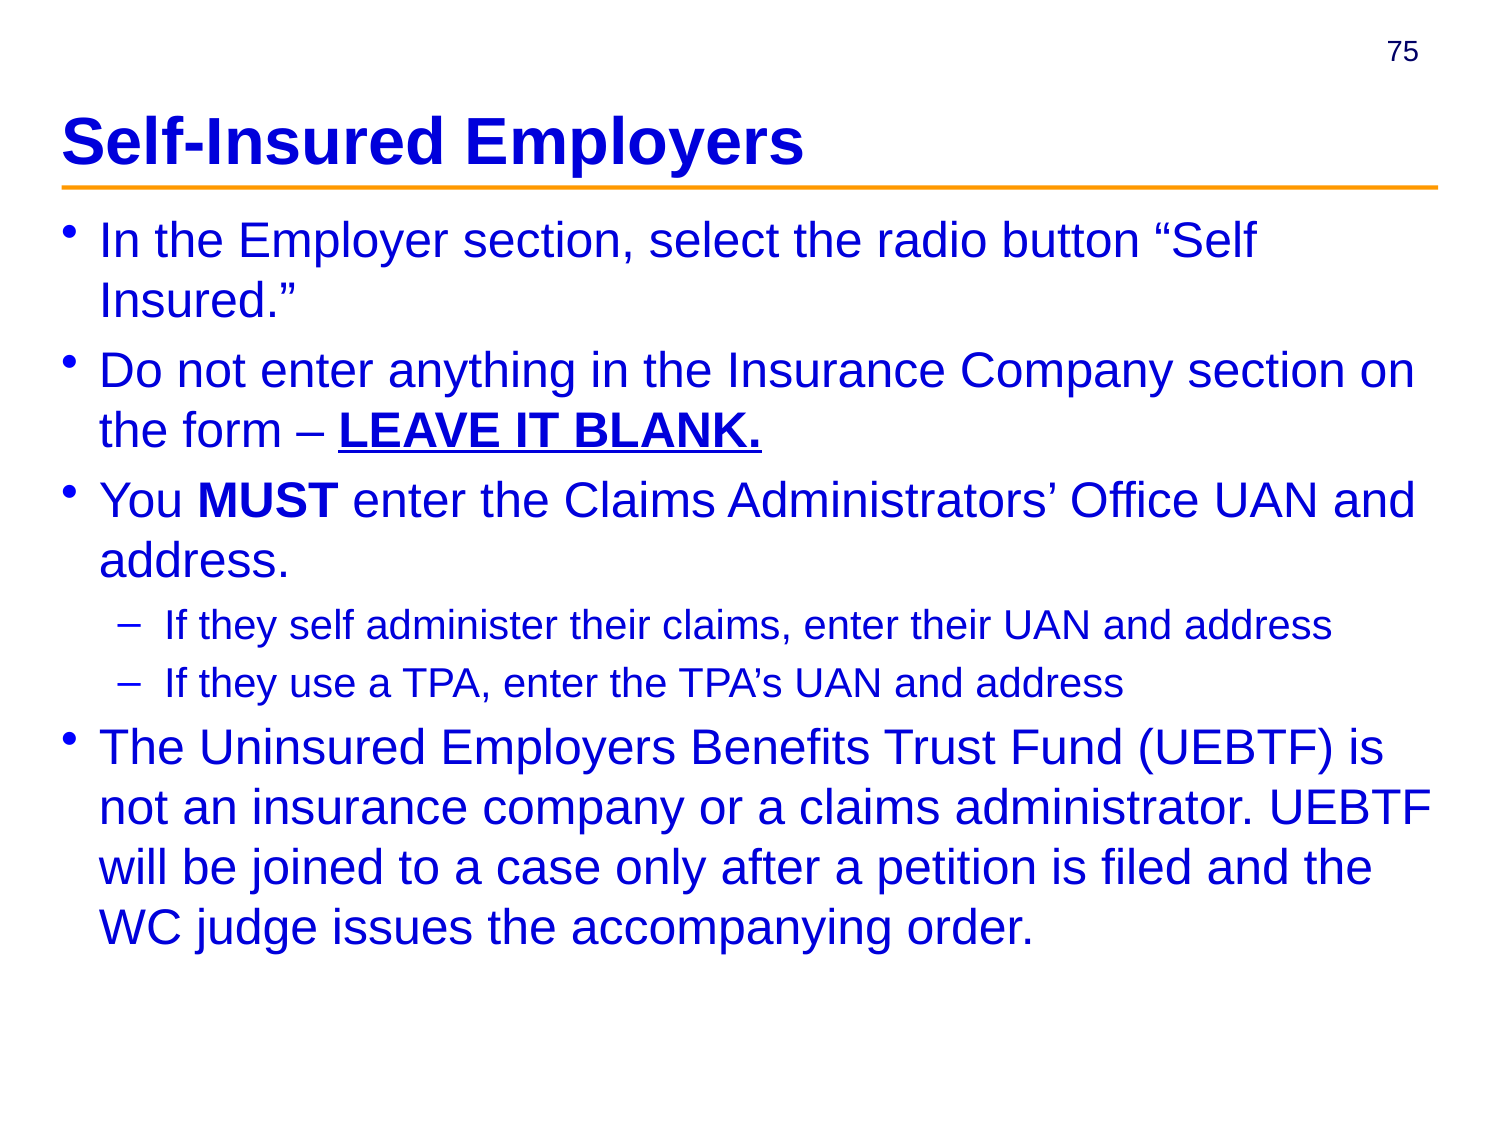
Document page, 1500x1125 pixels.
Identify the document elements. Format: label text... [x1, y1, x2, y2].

title Self-Insured Employers [53, 99, 1449, 187]
list In the Employer section, select the radio button “Self Insured.” Do not enter anything in the Insurance Company section on the form – LEAVE IT BLANK. You MUST enter the Claims Administrators’ Office UAN and address. If they self administer their claims, enter their UAN and address If they use a TPA, enter the TPA’s UAN and address The Uninsured Employers Benefits Trust Fund (UEBTF) is not an insurance company or a claims administrator. UEBTF will be joined to a case only after a petition is filed and the WC judge issues the accompanying order. [53, 200, 1449, 979]
